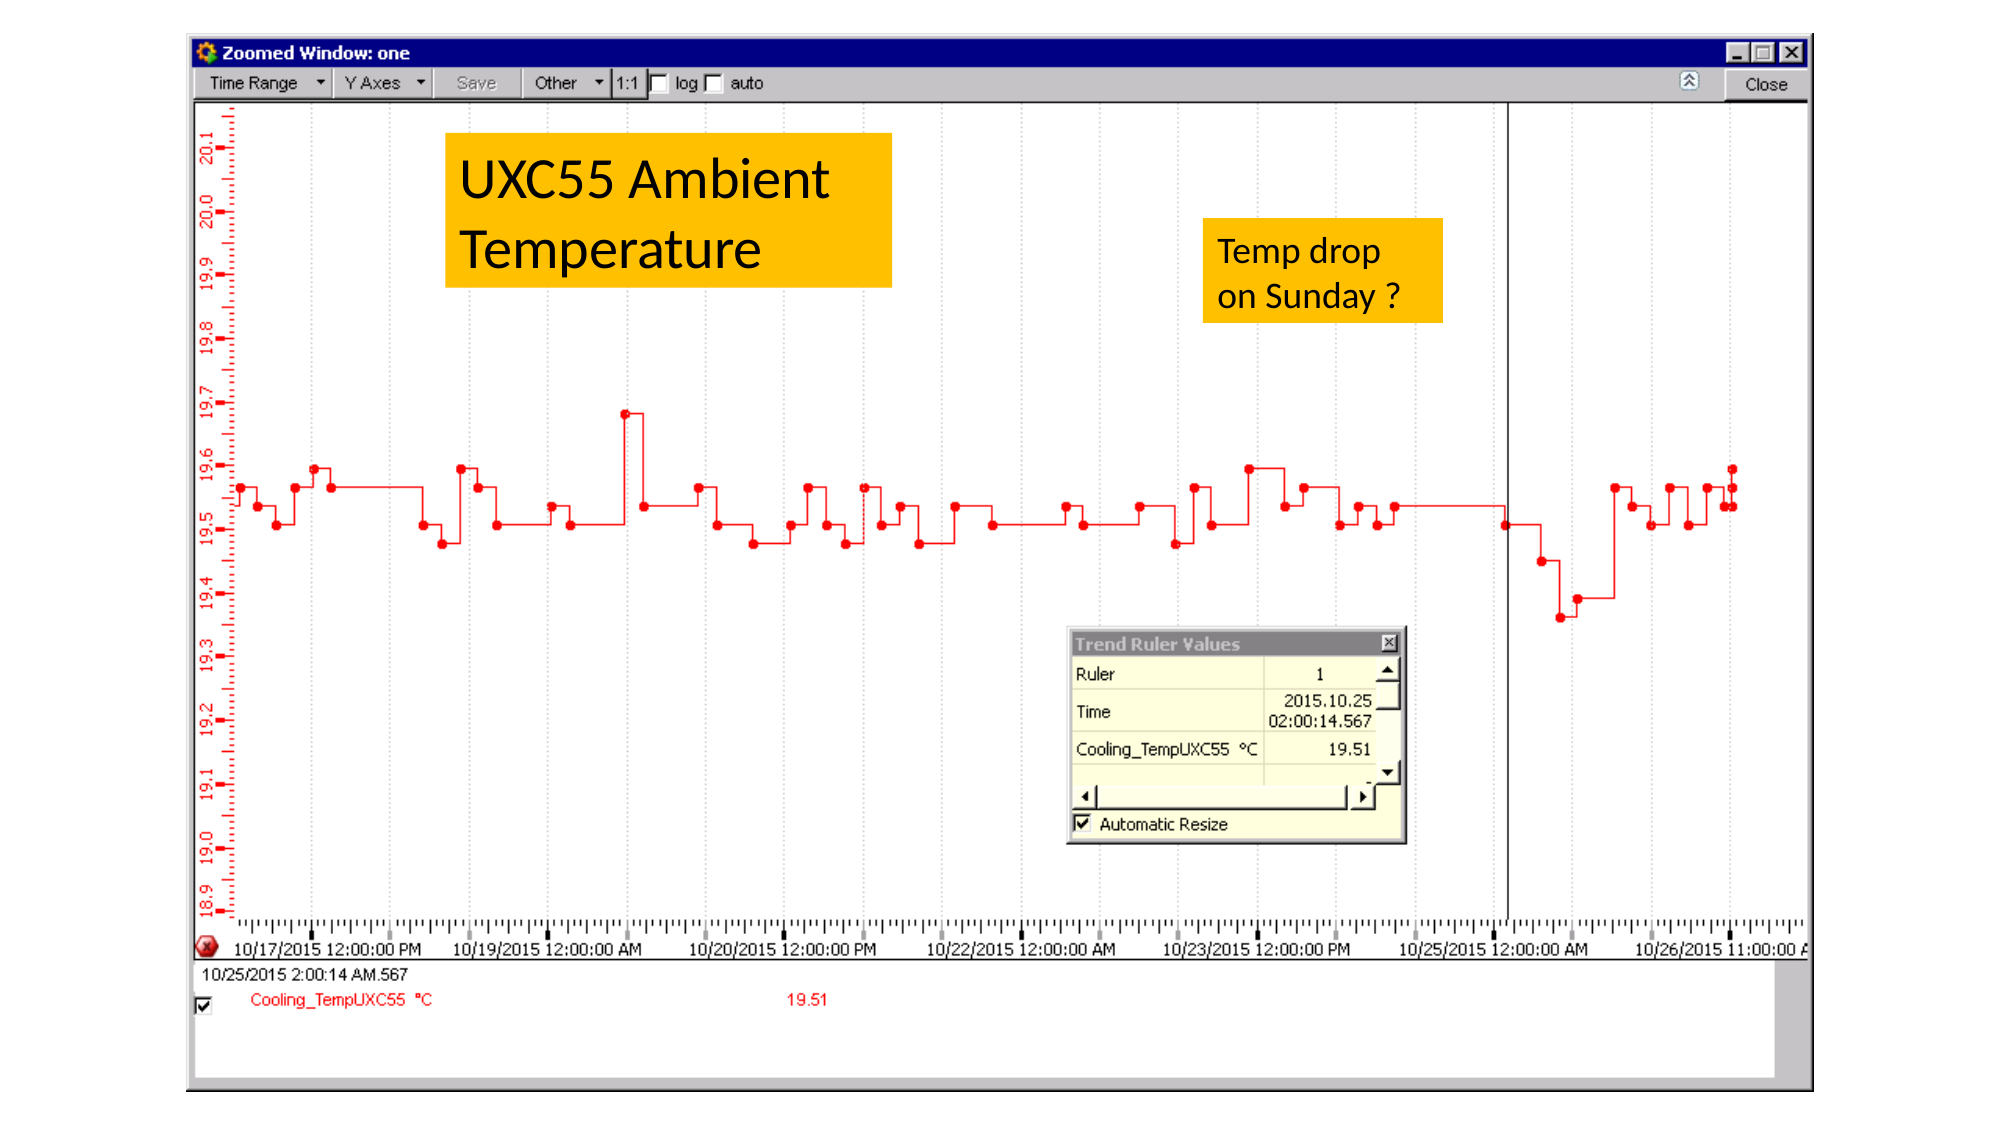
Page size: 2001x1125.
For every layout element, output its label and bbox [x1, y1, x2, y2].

picture [186, 33, 1814, 1092]
